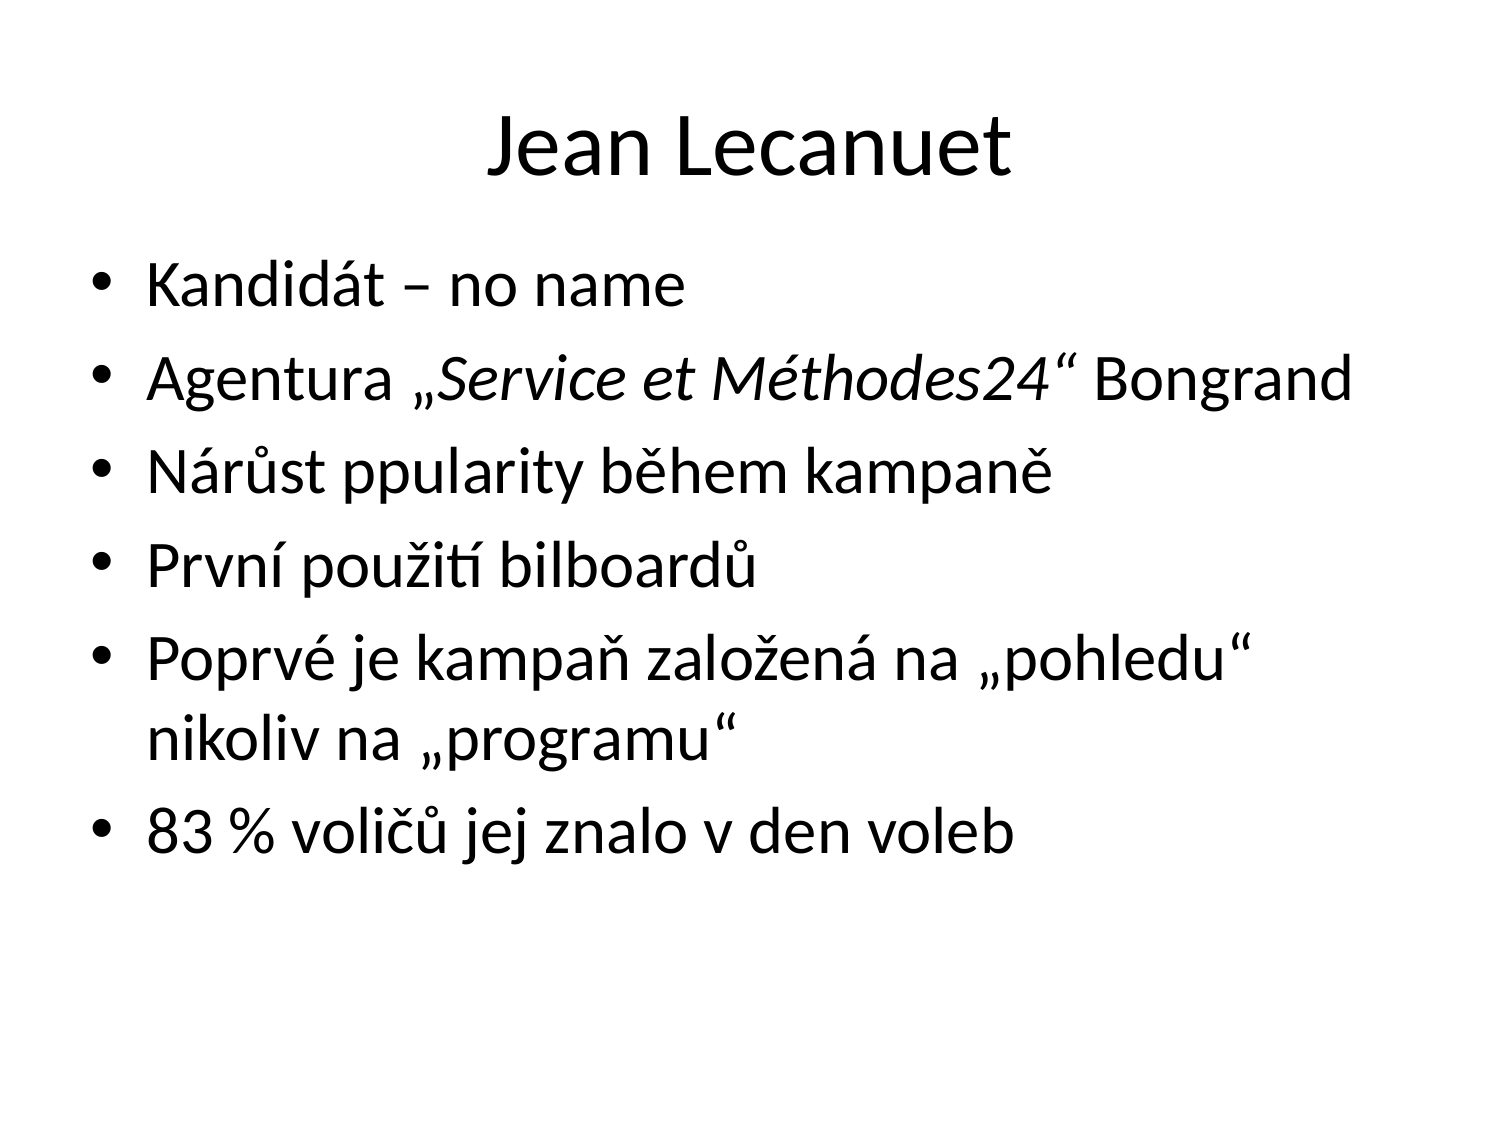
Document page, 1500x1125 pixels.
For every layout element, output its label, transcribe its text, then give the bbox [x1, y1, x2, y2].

title Jean Lecanuet [75, 45, 1425, 232]
list Kandidát – no name Agentura „Service et Méthodes24“ Bongrand Nárůst ppularity během kampaně První použití bilboardů Poprvé je kampaň založená na „pohledu“ nikoliv na „programu“ 83 % voličů jej znalo v den voleb [75, 232, 1425, 1005]
